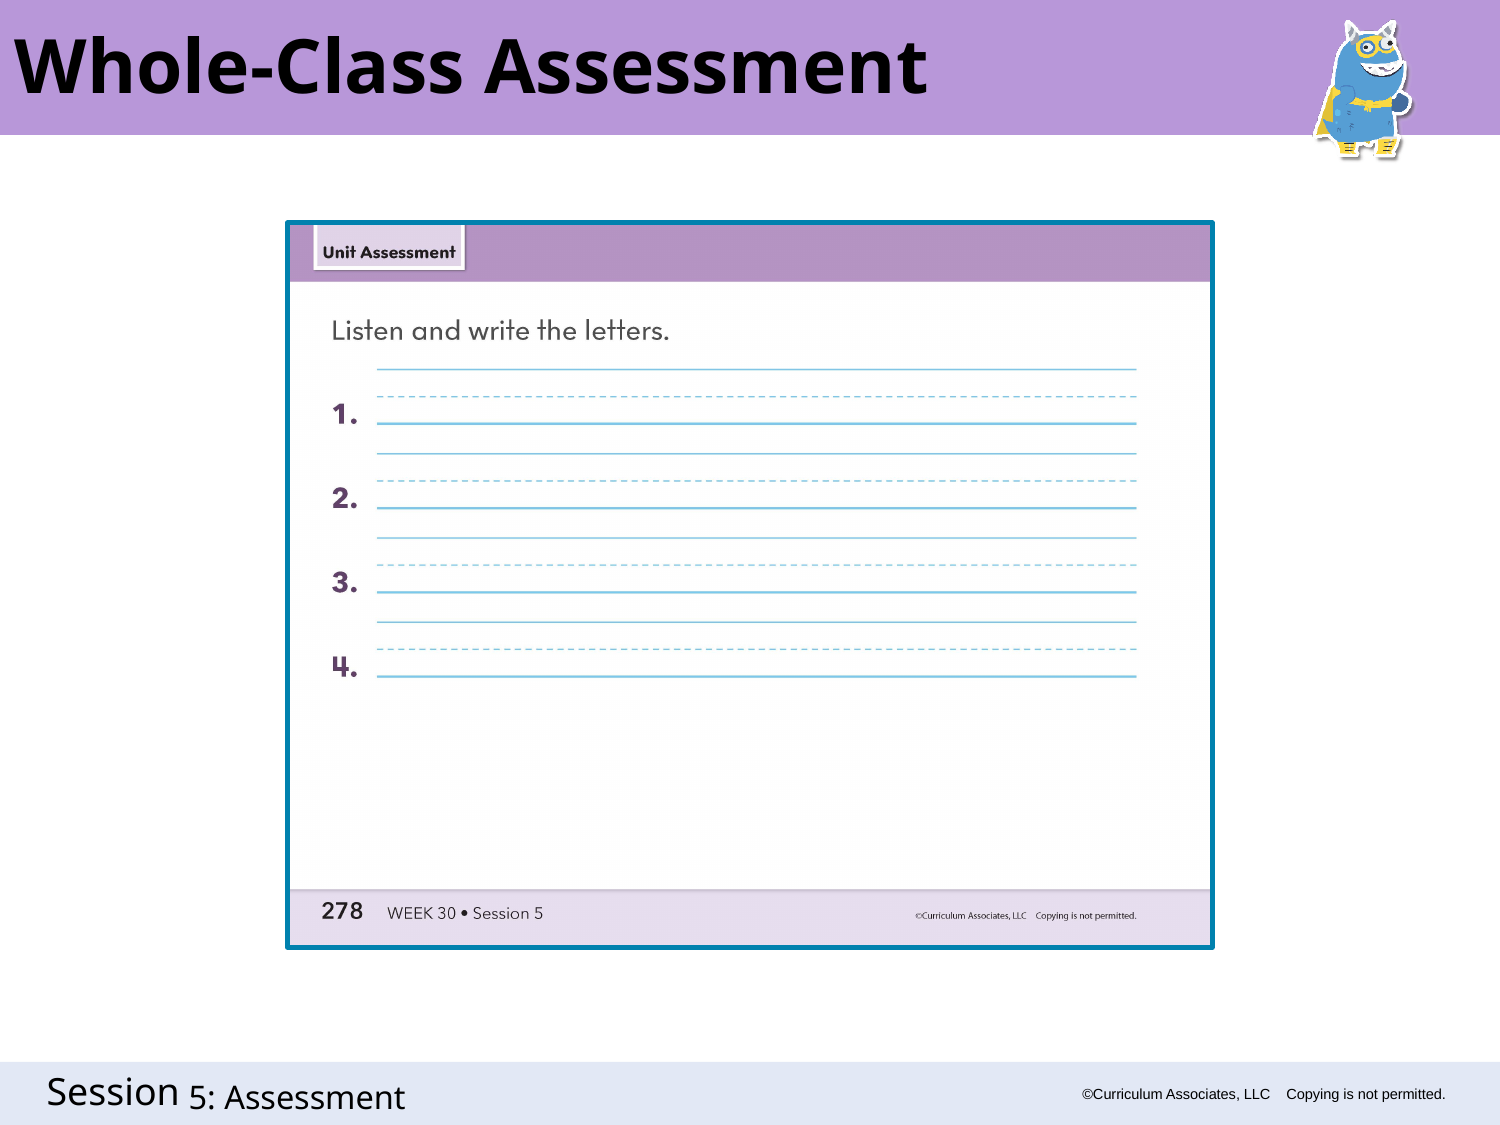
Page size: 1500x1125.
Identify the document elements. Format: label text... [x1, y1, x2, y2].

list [289, 224, 1210, 946]
list 5: Assessment [173, 1069, 1054, 1124]
list Whole-Class Assessment [0, 0, 1425, 128]
picture [1287, 12, 1442, 168]
